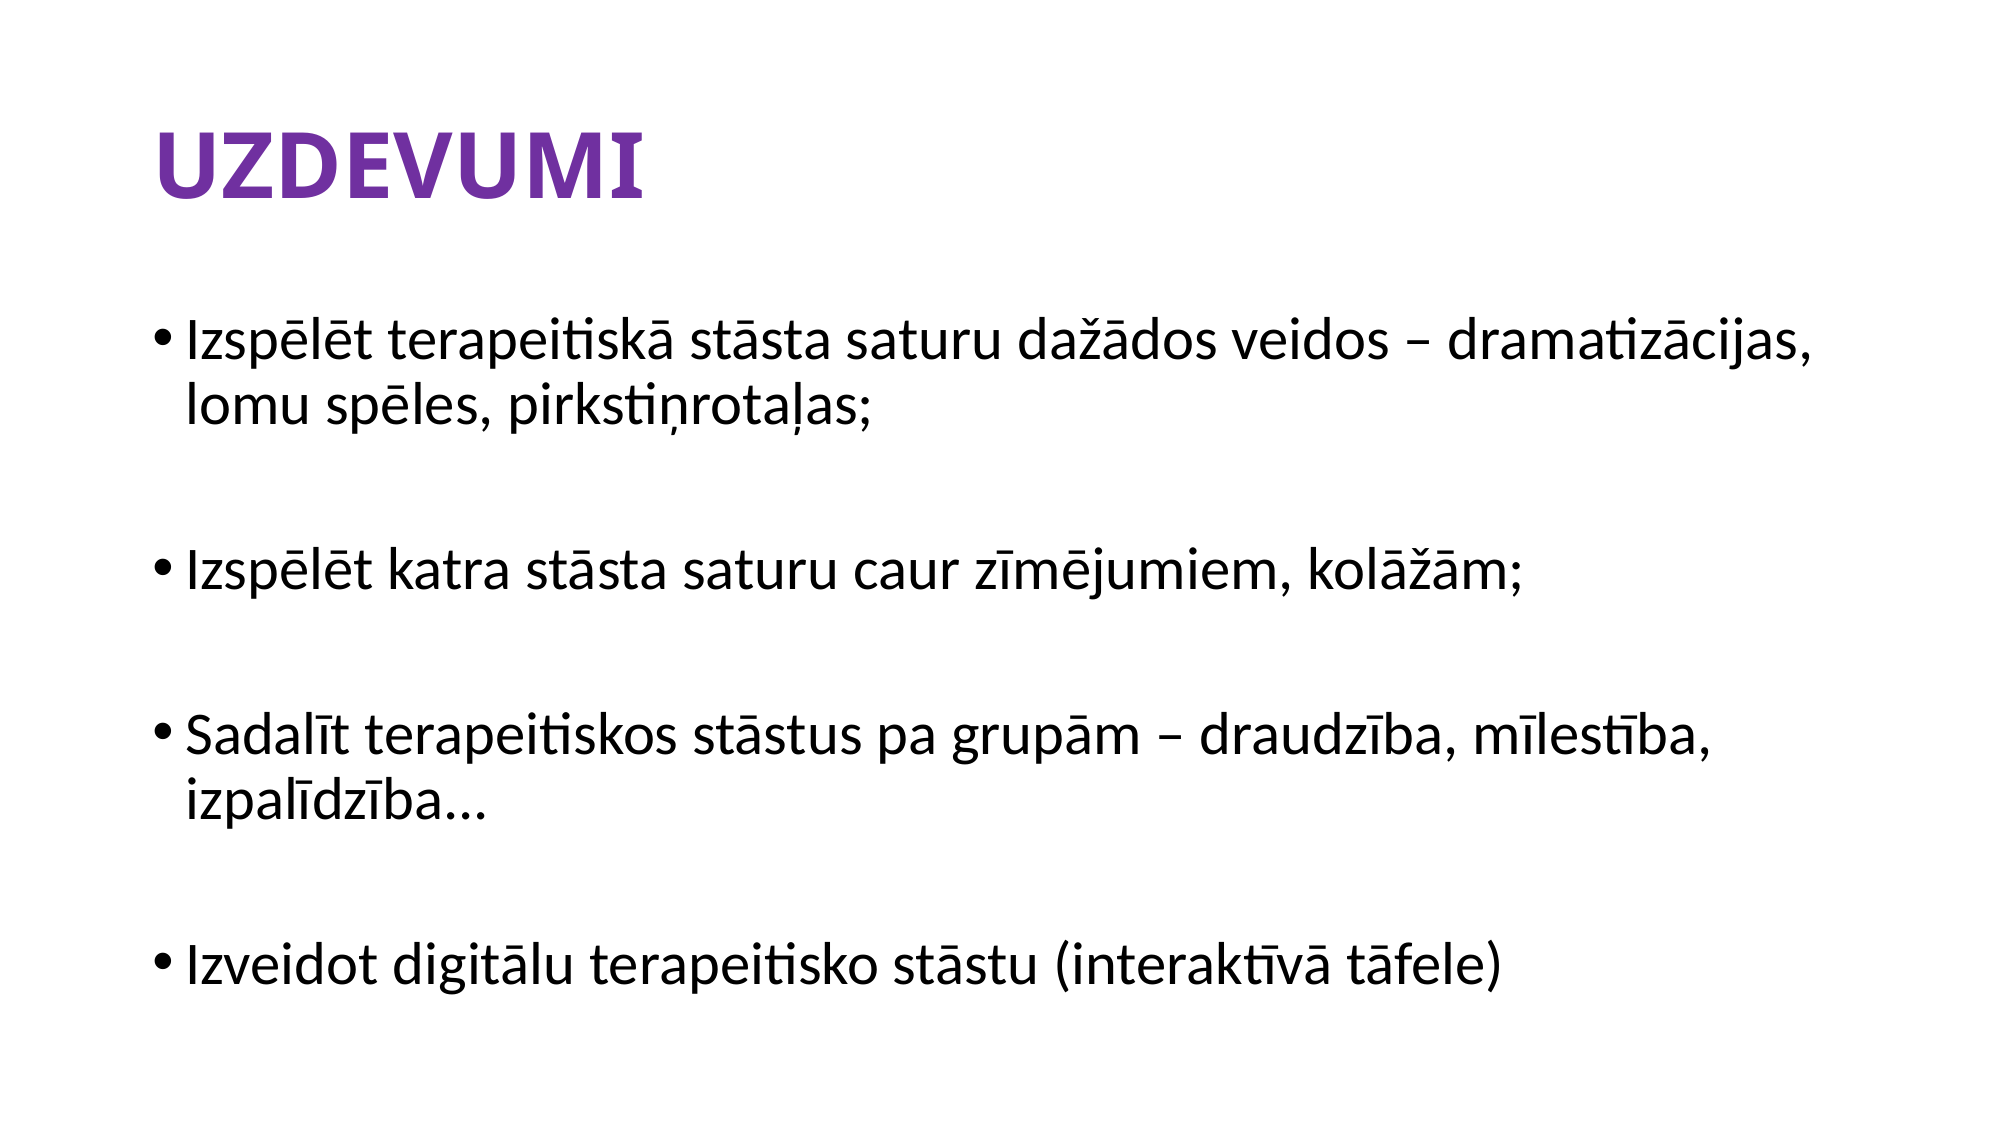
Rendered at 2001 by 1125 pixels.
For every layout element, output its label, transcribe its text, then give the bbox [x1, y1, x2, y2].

list Izspēlēt terapeitiskā stāsta saturu dažādos veidos – dramatizācijas, lomu spēles, pirkstiņrotaļas; Izspēlēt katra stāsta saturu caur zīmējumiem, kolāžām; Sadalīt terapeitiskos stāstus pa grupām – draudzība, mīlestība, izpalīdzība... Izveidot digitālu terapeitisko stāstu (interaktīvā tāfele) [137, 299, 1863, 1014]
title UZDEVUMI [137, 59, 1863, 278]
